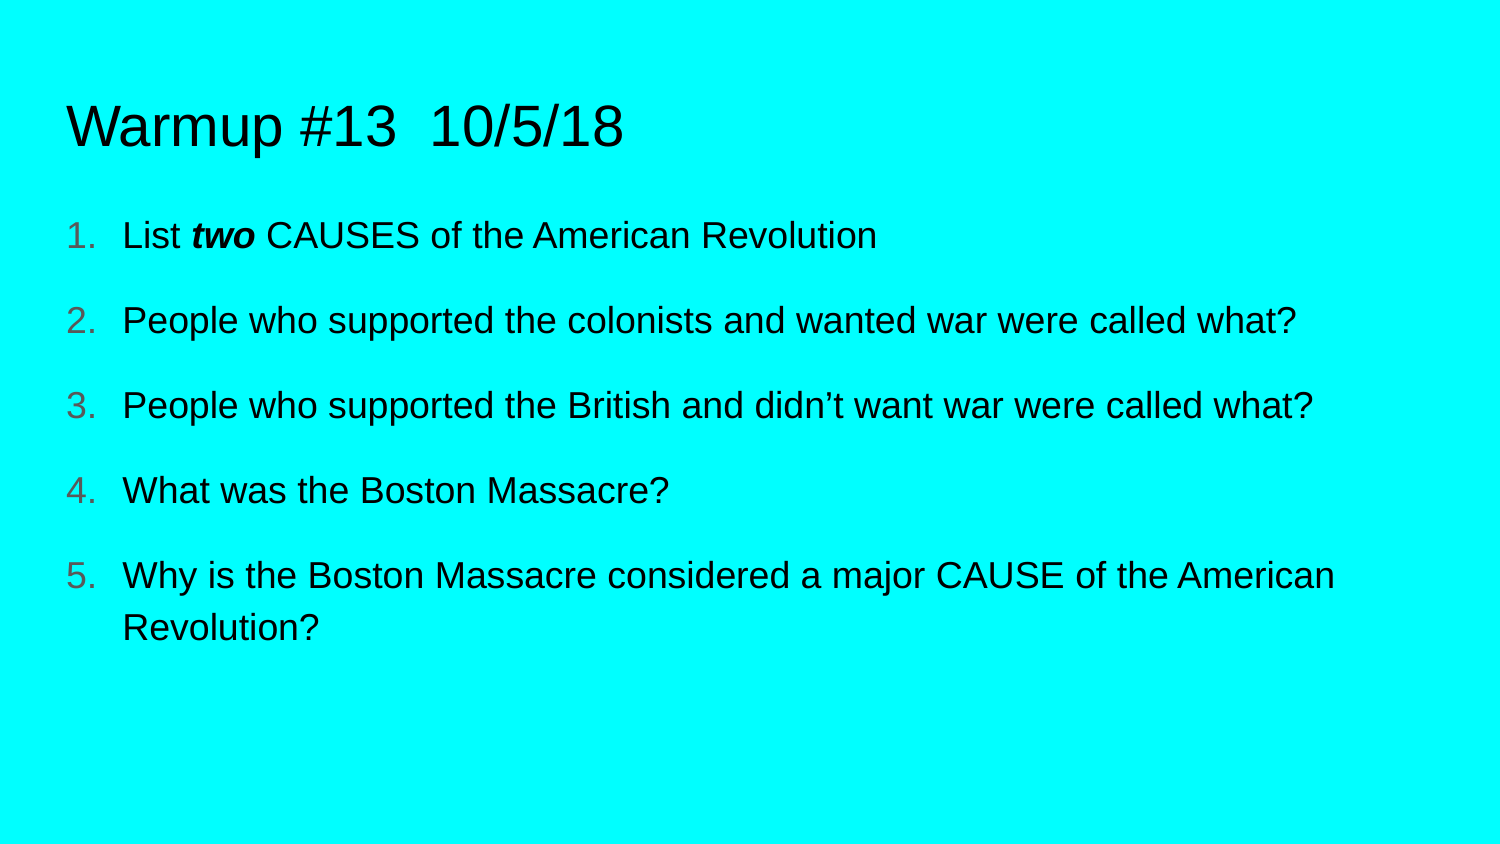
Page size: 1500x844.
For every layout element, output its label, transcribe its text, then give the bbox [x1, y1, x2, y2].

title Warmup #13 10/5/18 [51, 72, 1449, 167]
list List two CAUSES of the American Revolution People who supported the colonists and wanted war were called what? People who supported the British and didn’t want war were called what? What was the Boston Massacre? Why is the Boston Massacre considered a major CAUSE of the American Revolution? [51, 189, 1449, 750]
